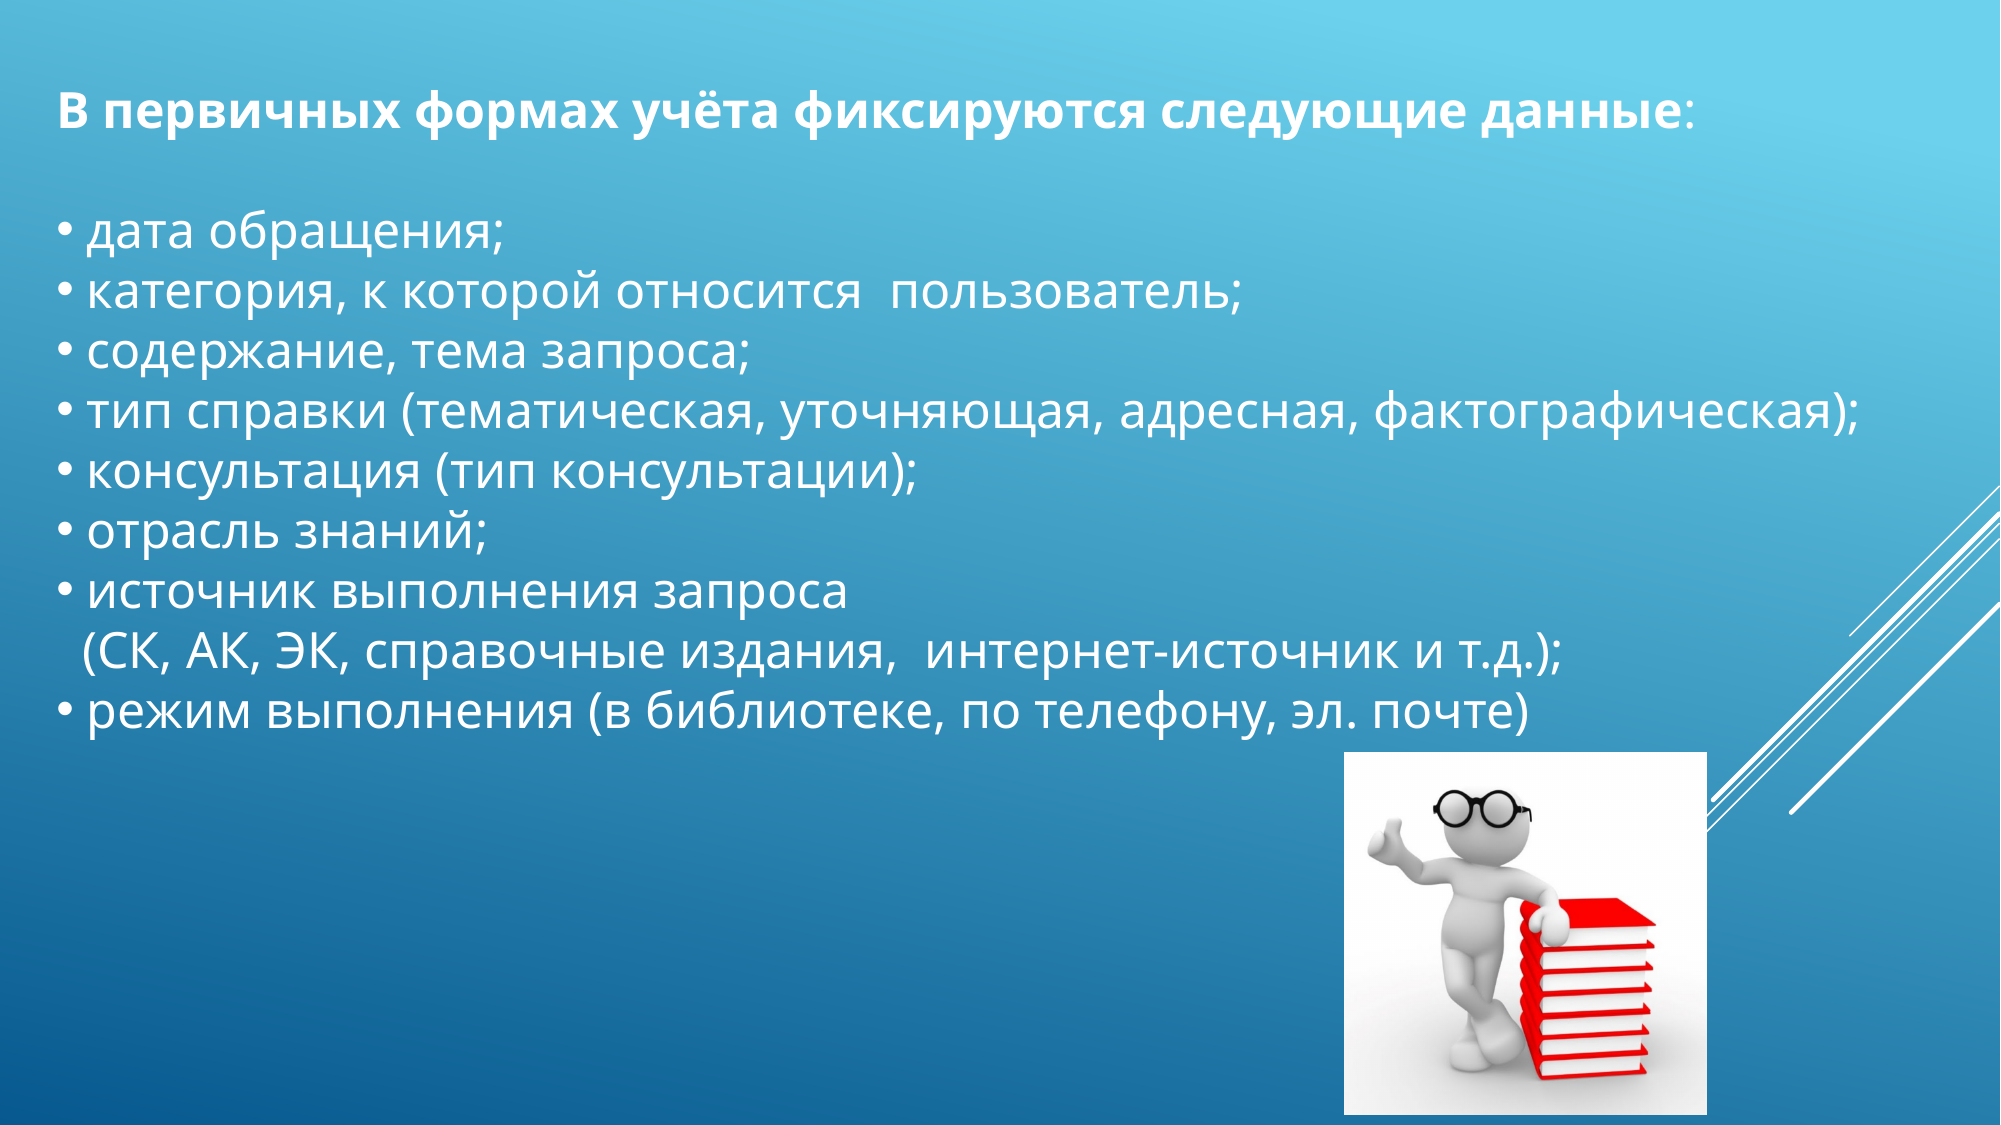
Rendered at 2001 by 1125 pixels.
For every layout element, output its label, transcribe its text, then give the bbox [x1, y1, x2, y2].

text_box В первичных формах учёта фиксируются следующие данные: дата обращения; категория, к которой относится пользователь; содержание, тема запроса; тип справки (тематическая, уточняющая, адресная, фактографическая); консультация (тип консультации); отрасль знаний; источник выполнения запроса (СК, АК, ЭК, справочные издания, интернет-источник и т.д.); режим выполнения (в библиотеке, по телефону, эл. почте) [41, 71, 1892, 746]
picture [1344, 752, 1707, 1116]
